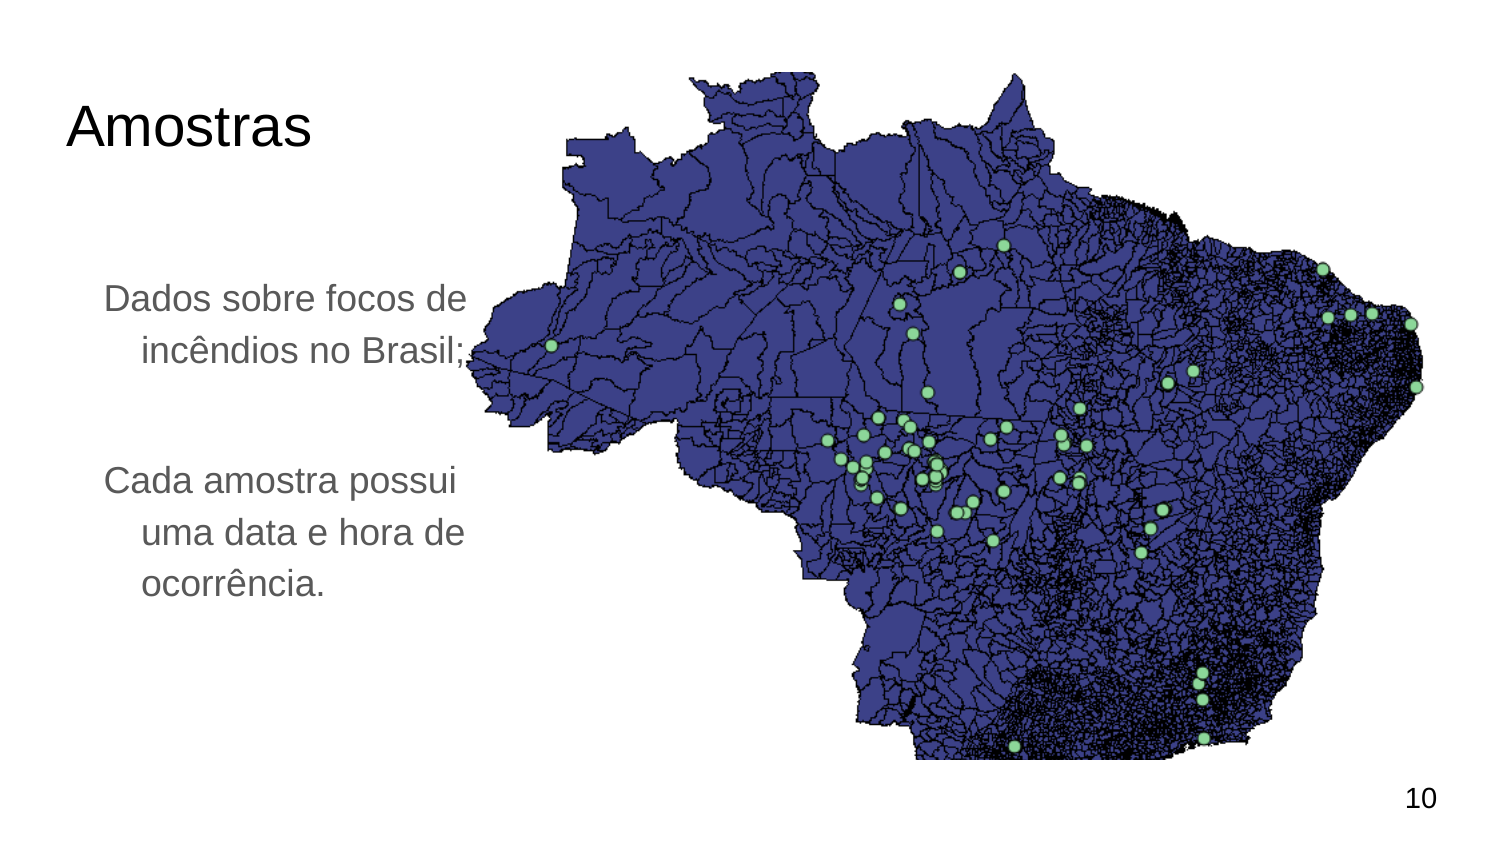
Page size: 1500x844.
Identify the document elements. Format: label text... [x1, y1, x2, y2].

picture [439, 72, 1459, 760]
list Dados sobre focos de incêndios no Brasil; Cada amostra possui uma data e hora de ocorrência. [51, 252, 438, 766]
title Amostras [51, 72, 438, 167]
slide_number ‹#› [1389, 764, 1480, 830]
